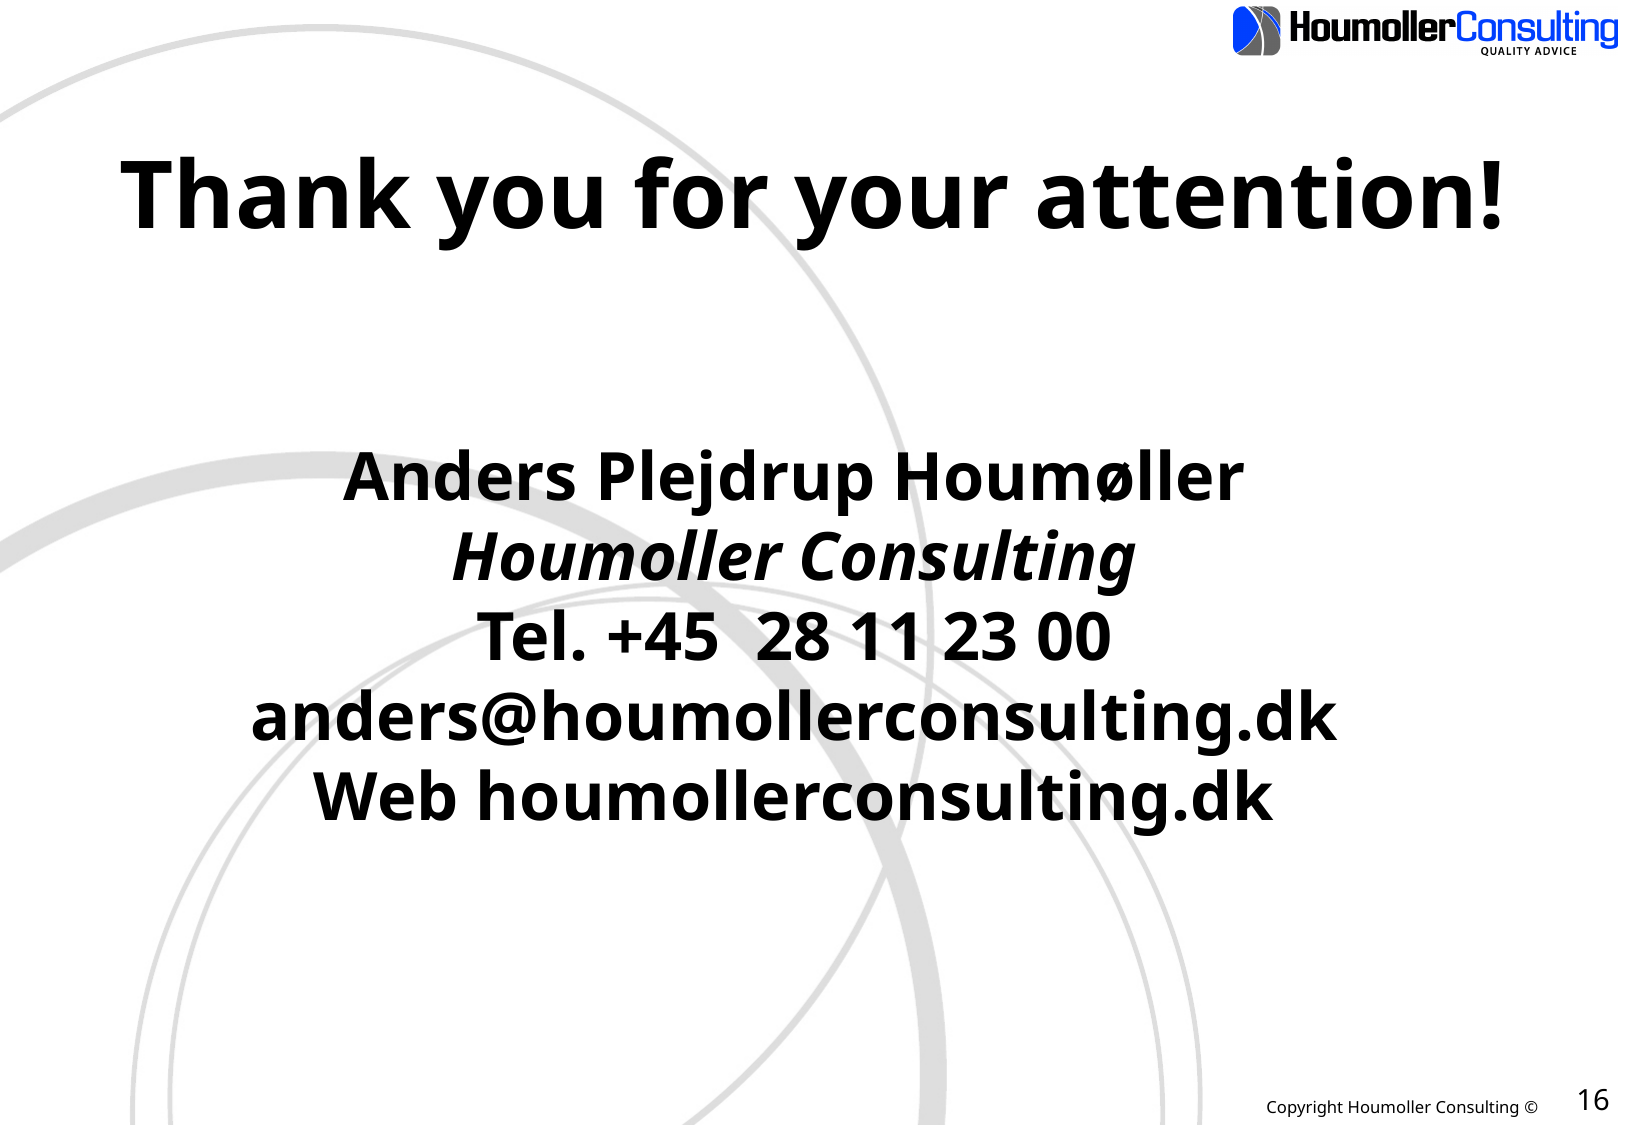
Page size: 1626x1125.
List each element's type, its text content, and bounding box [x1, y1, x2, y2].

picture [1233, 6, 1618, 56]
picture [0, 24, 1203, 1125]
text_box Anders Plejdrup Houmøller Houmoller Consulting Tel. +45 28 11 23 00 anders@houmollerconsulting.dk Web houmollerconsulting.dk [1206, 426, 1354, 841]
slide_number 16 [1286, 1063, 1625, 1125]
title Thank you for your attention! [1206, 97, 1625, 286]
